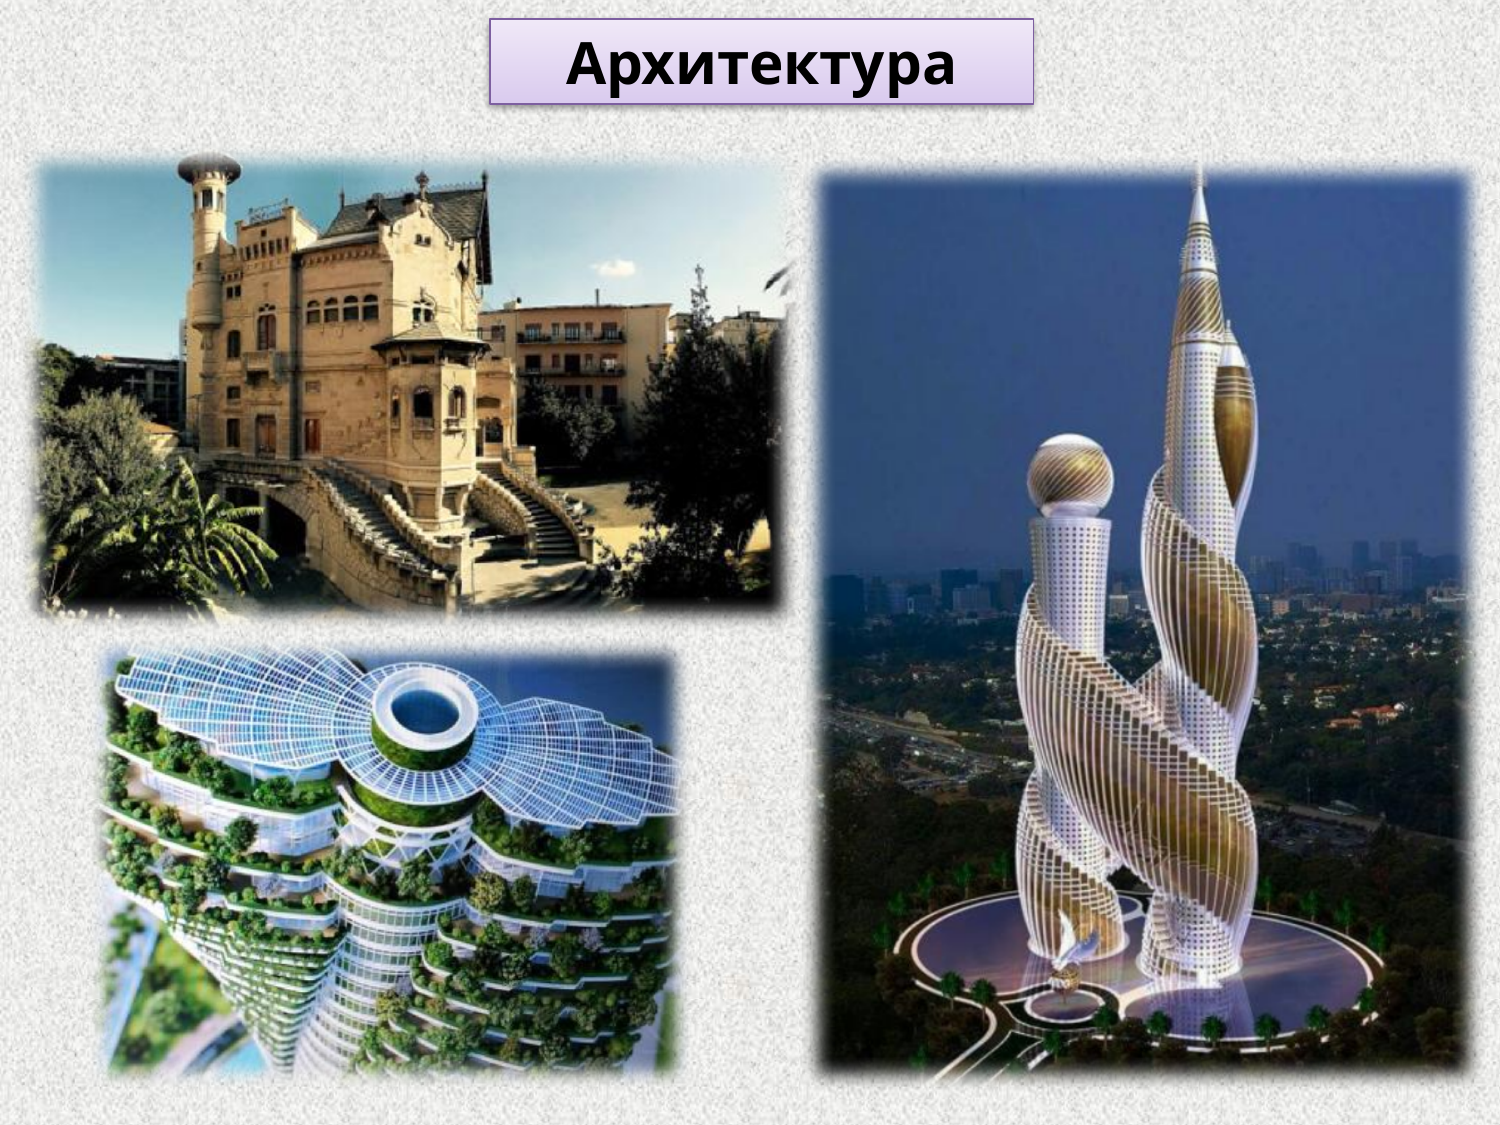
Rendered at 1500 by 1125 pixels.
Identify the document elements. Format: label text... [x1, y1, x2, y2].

picture [0, 0, 1500, 1125]
text_box Архитектура [489, 18, 1034, 105]
